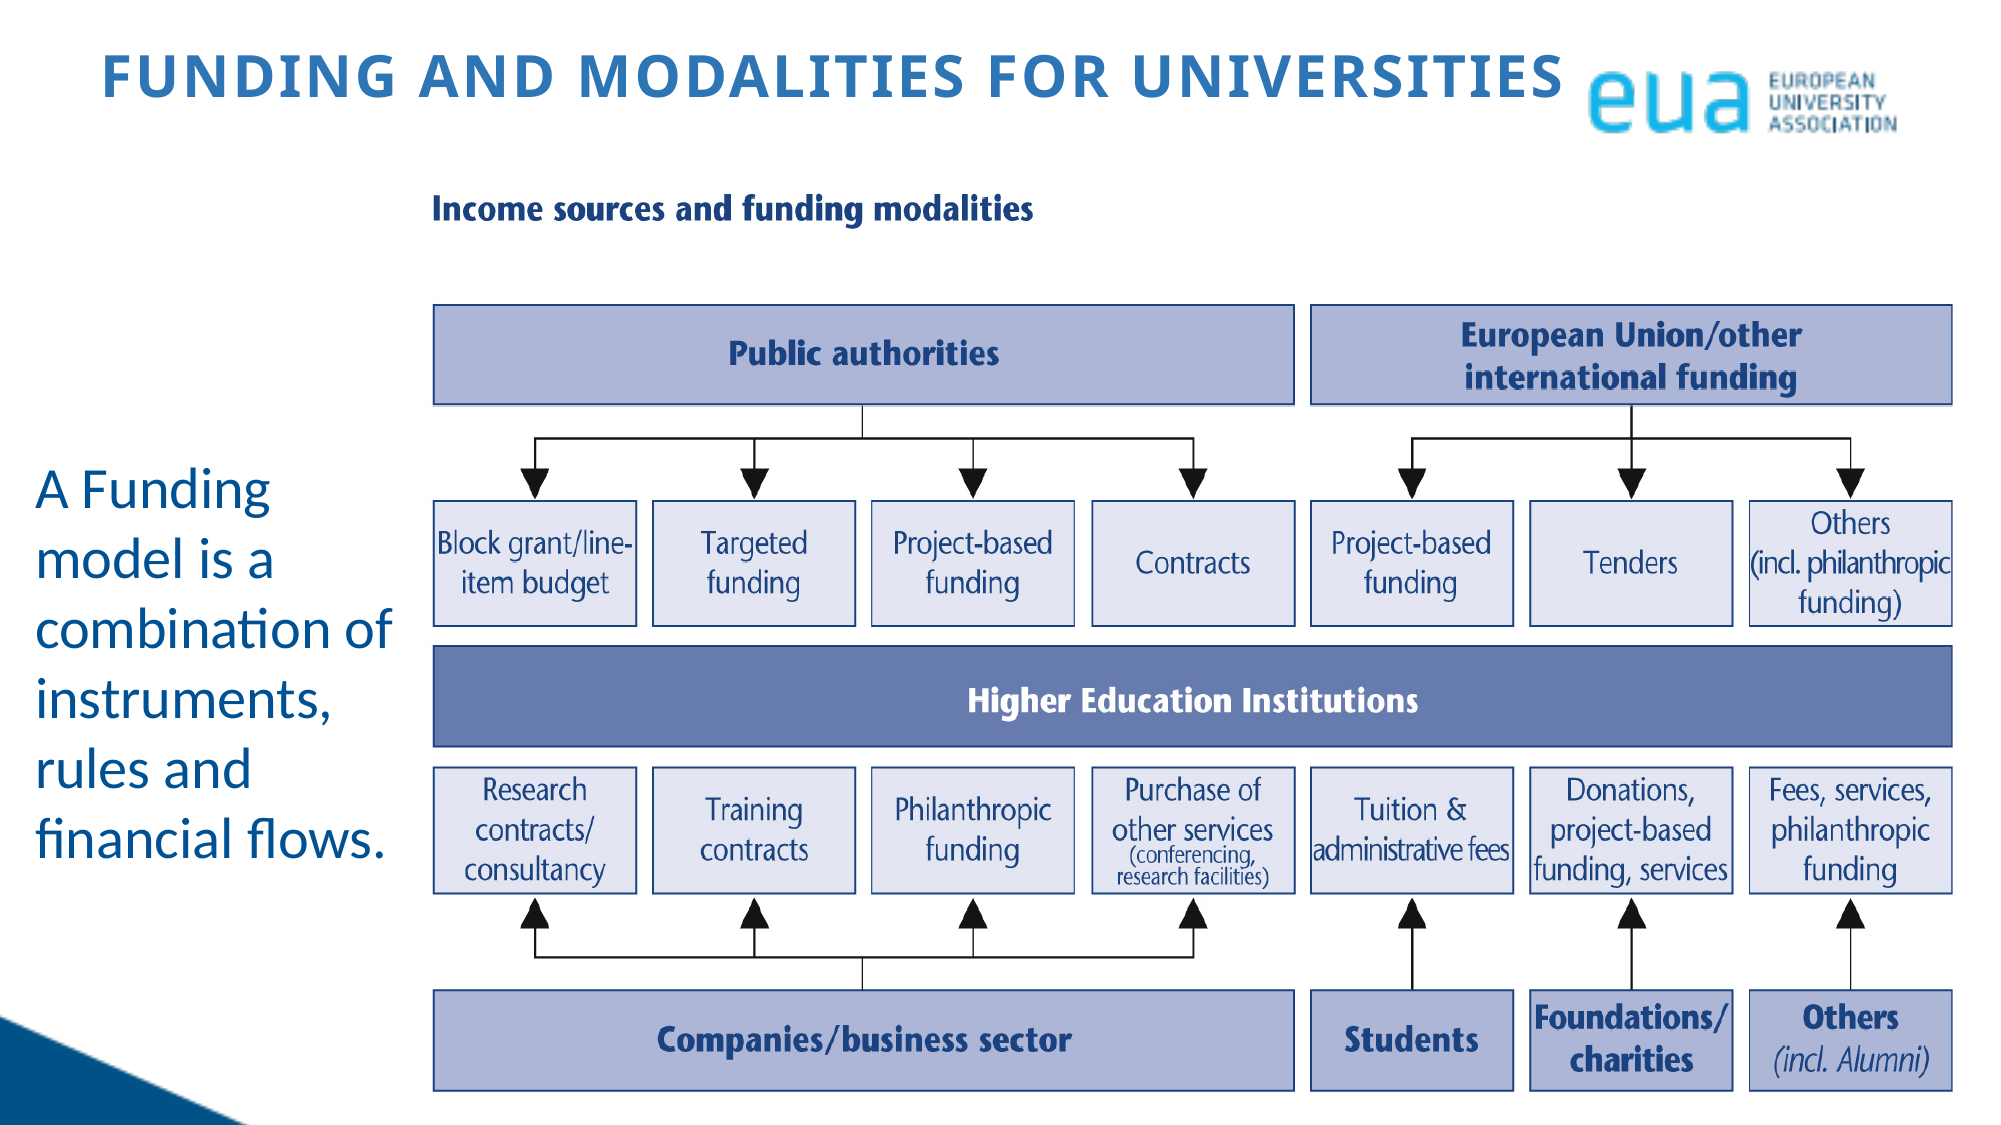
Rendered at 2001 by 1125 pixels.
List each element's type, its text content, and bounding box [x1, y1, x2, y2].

picture [419, 181, 1980, 1100]
text_box A Funding model is a combination of instruments, rules and financial flows. [20, 442, 419, 878]
text_box Funding and modalities For UNIVERSITIES [85, 25, 1811, 131]
